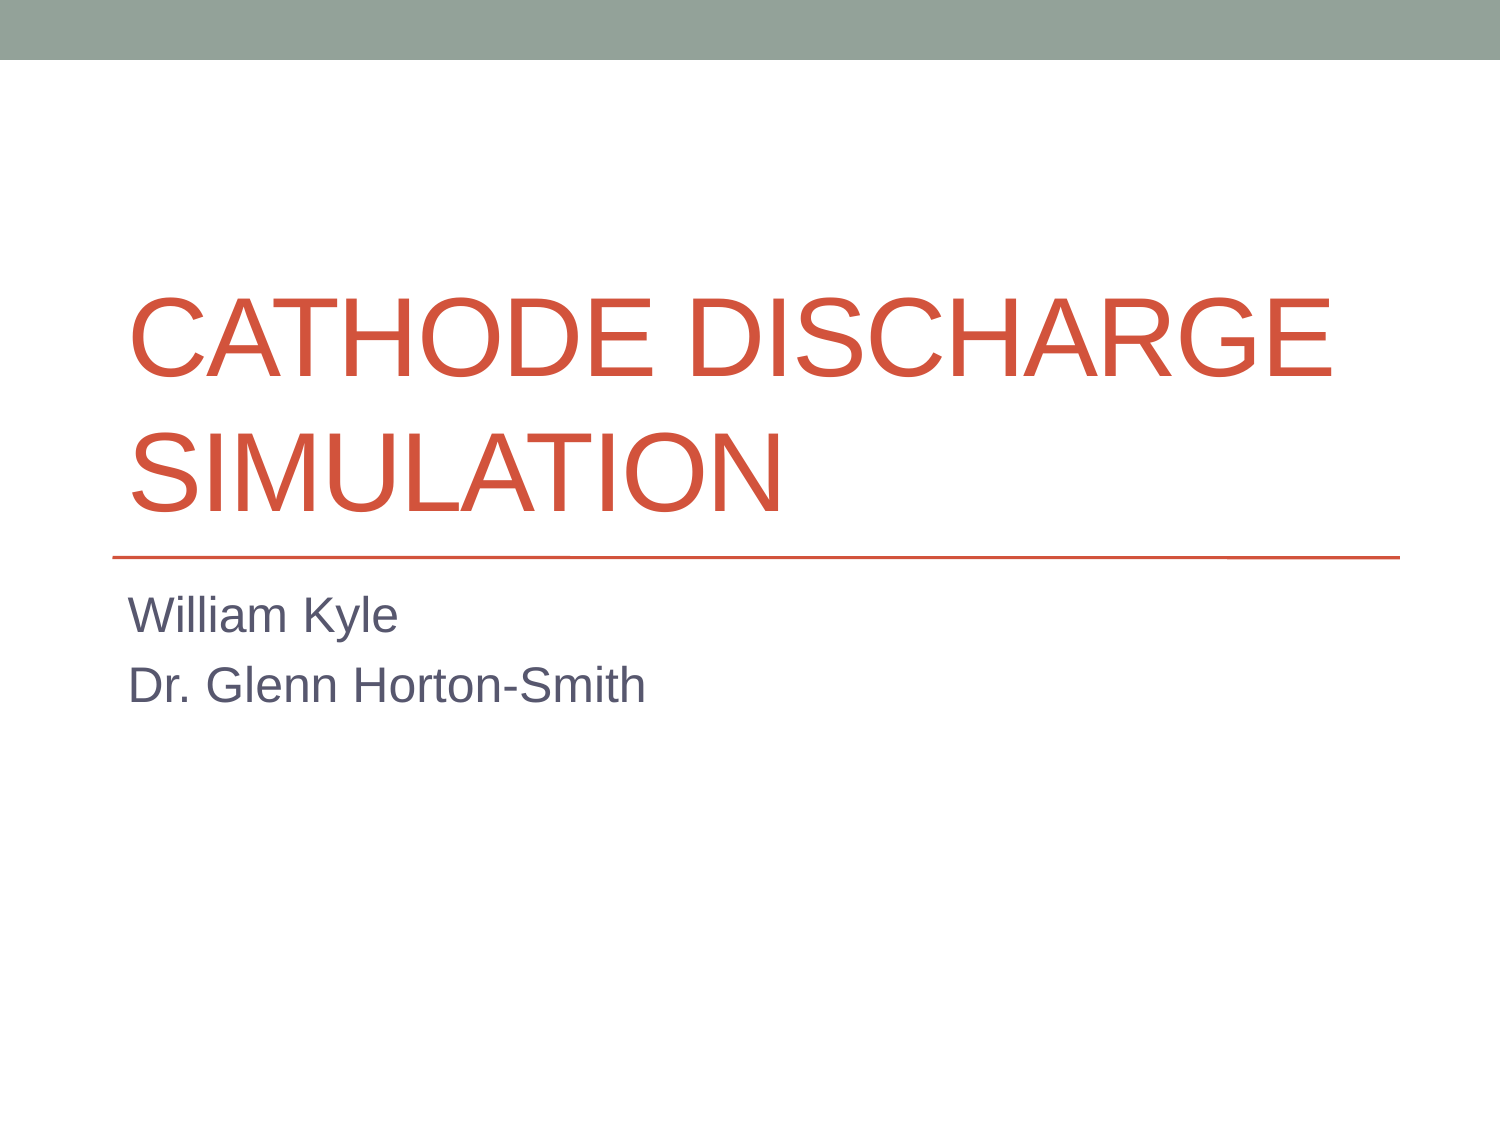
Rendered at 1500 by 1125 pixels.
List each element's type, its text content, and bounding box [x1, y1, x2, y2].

title Cathode Discharge Simulation [112, 224, 1400, 542]
subtitle William Kyle Dr. Glenn Horton-Smith [112, 575, 1163, 863]
